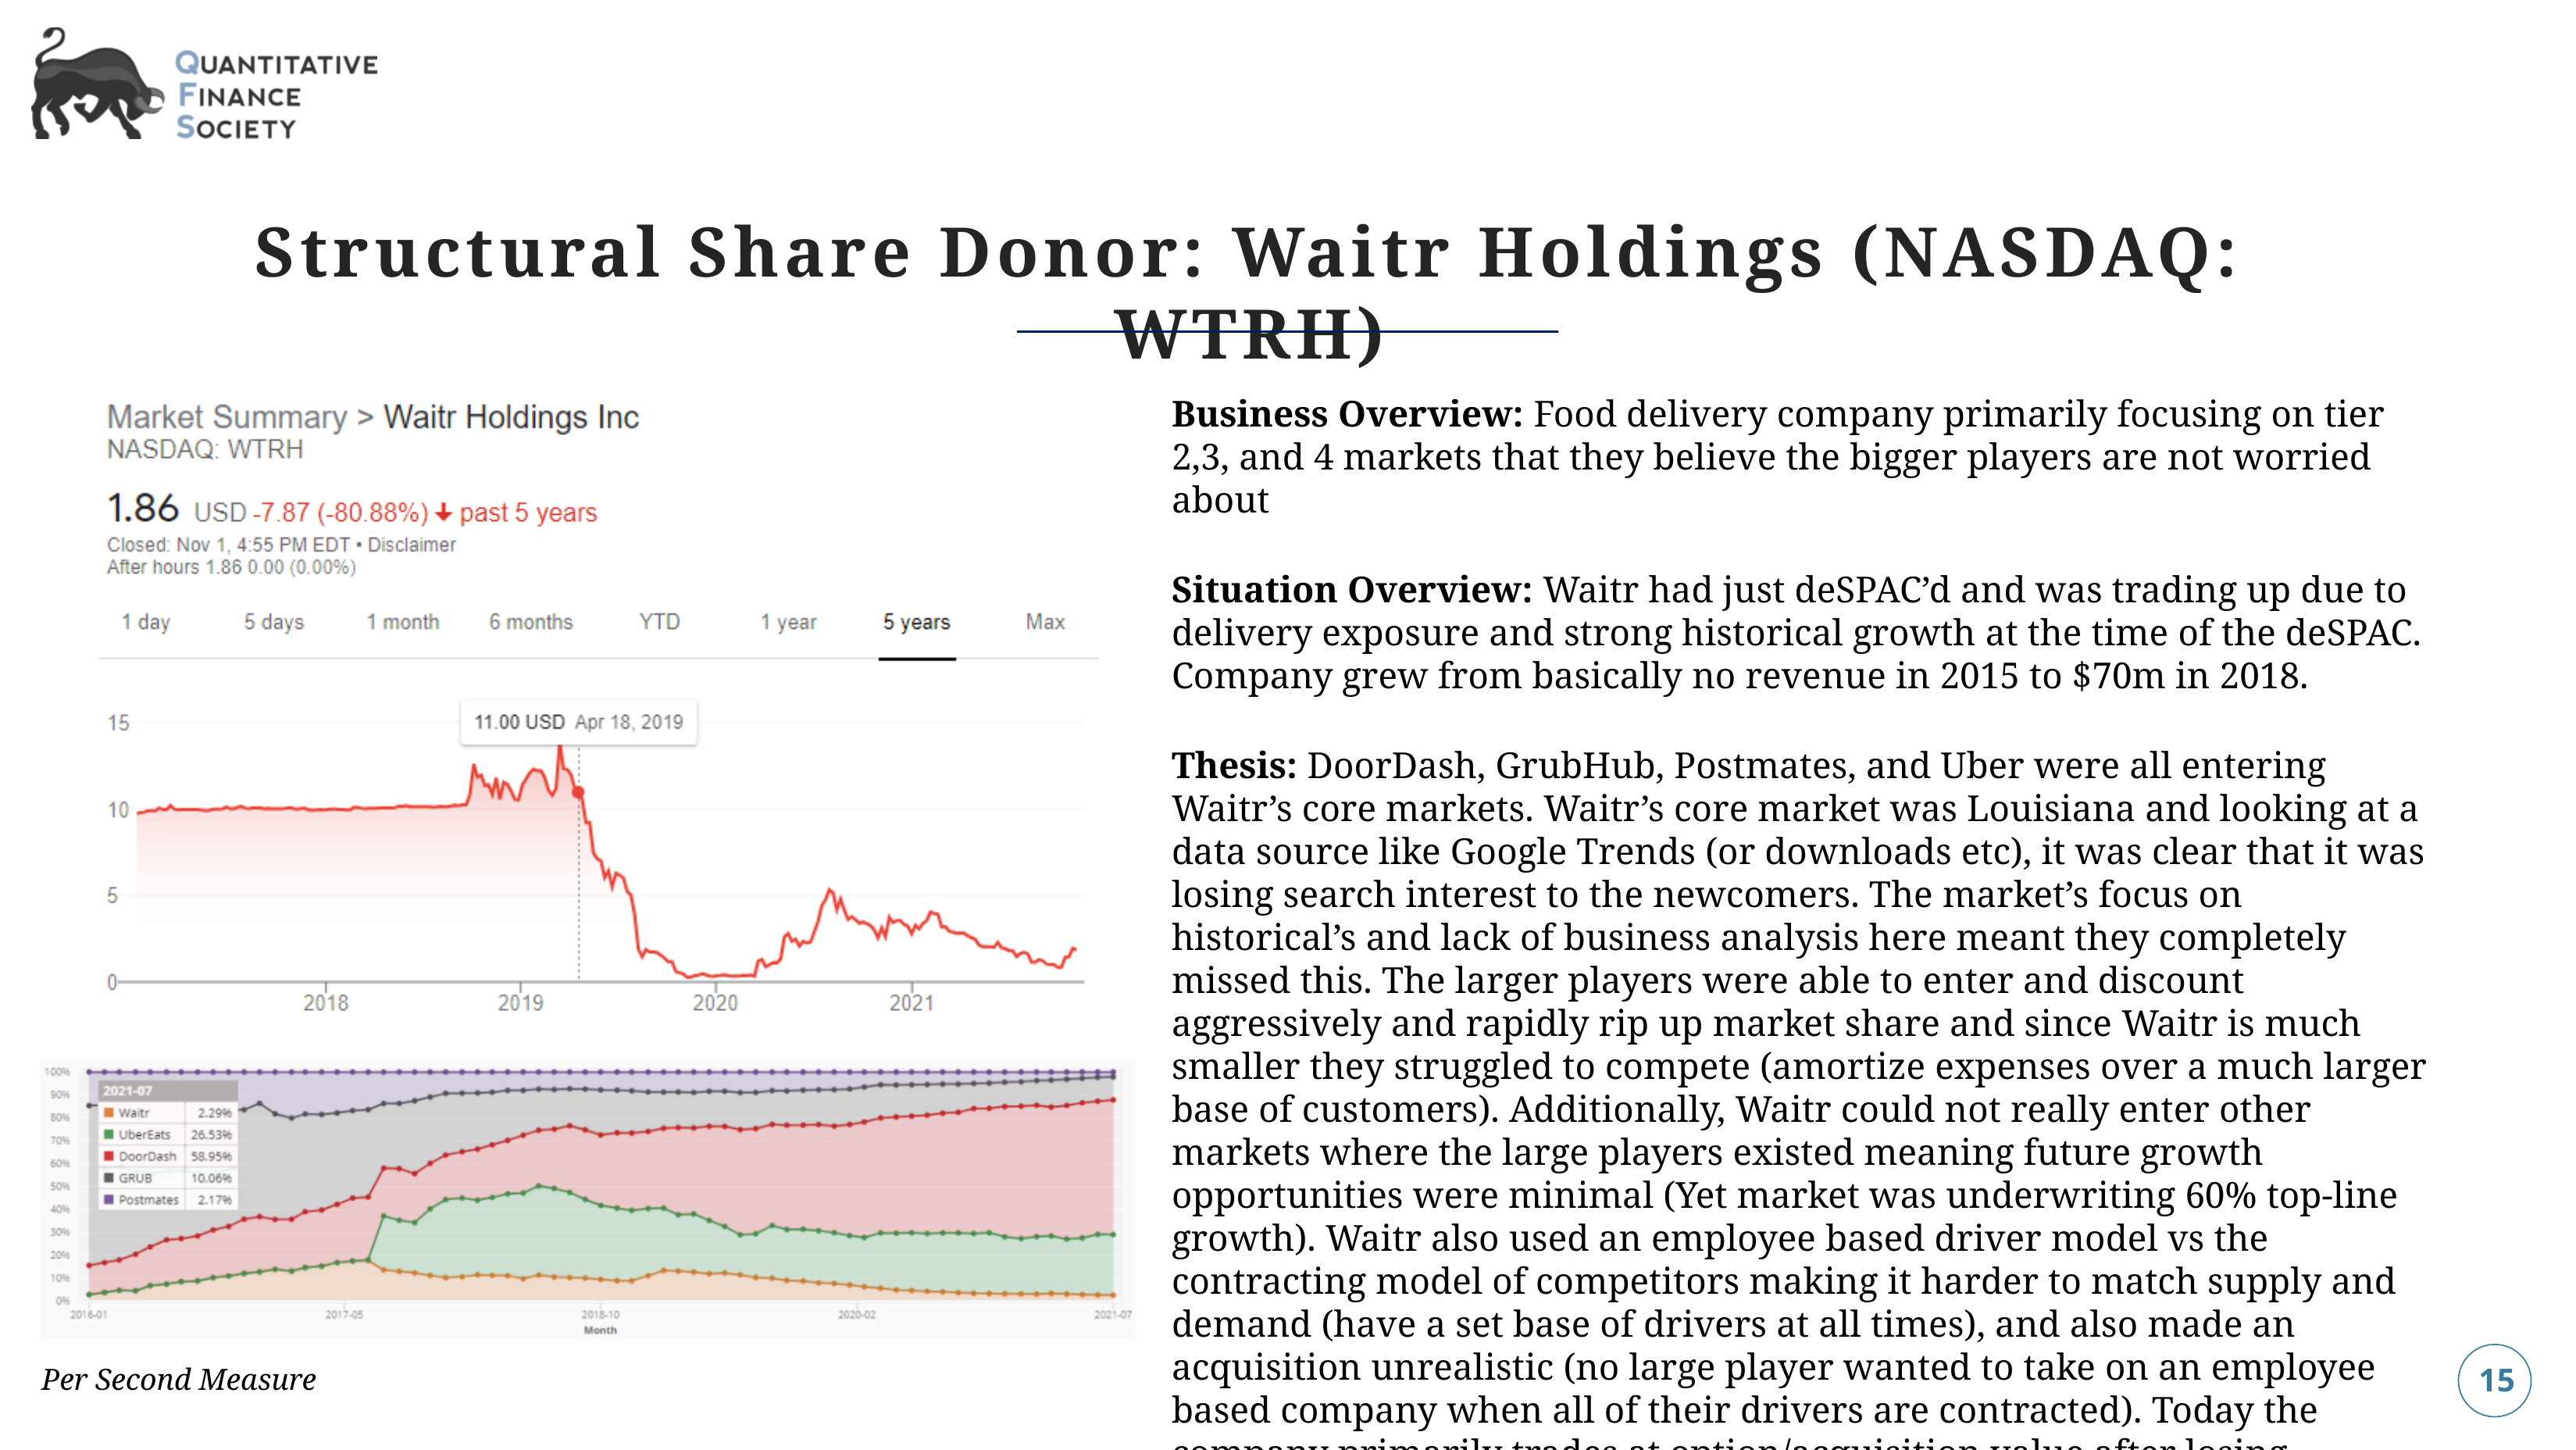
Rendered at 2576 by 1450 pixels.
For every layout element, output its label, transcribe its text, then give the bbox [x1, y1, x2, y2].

text_box Business Overview: Food delivery company primarily focusing on tier 2,3, and 4 markets that they believe the bigger players are not worried about Situation Overview: Waitr had just deSPAC’d and was trading up due to delivery exposure and strong historical growth at the time of the deSPAC. Company grew from basically no revenue in 2015 to $70m in 2018. Thesis: DoorDash, GrubHub, Postmates, and Uber were all entering Waitr’s core markets. Waitr’s core market was Louisiana and looking at a data source like Google Trends (or downloads etc), it was clear that it was losing search interest to the newcomers. The market’s focus on historical’s and lack of business analysis here meant they completely missed this. The larger players were able to enter and discount aggressively and rapidly rip up market share and since Waitr is much smaller they struggled to compete (amortize expenses over a much larger base of customers). Additionally, Waitr could not really enter other markets where the large players existed meaning future growth opportunities were minimal (Yet market was underwriting 60% top-line growth). Waitr also used an employee based driver model vs the contracting model of competitors making it harder to match supply and demand (have a set base of drivers at all times), and also made an acquisition unrealistic (no large player wanted to take on an employee based company when all of their drivers are contracted). Today the company primarily trades at option/acquisition value after losing massive share. This was a classic case of the market assuming past growth was sustainable despite the company operating in a winner take most industry with significant disadvantages. [1169, 388, 2432, 1450]
title Structural Share Donor: Waitr Holdings (NASDAQ: WTRH) [165, 207, 2333, 451]
text_box Per Second Measure [30, 1355, 480, 1402]
slide_number 15 [2474, 1355, 2521, 1450]
picture [30, 1053, 1168, 1341]
picture [99, 392, 1099, 1016]
picture [31, 27, 377, 139]
